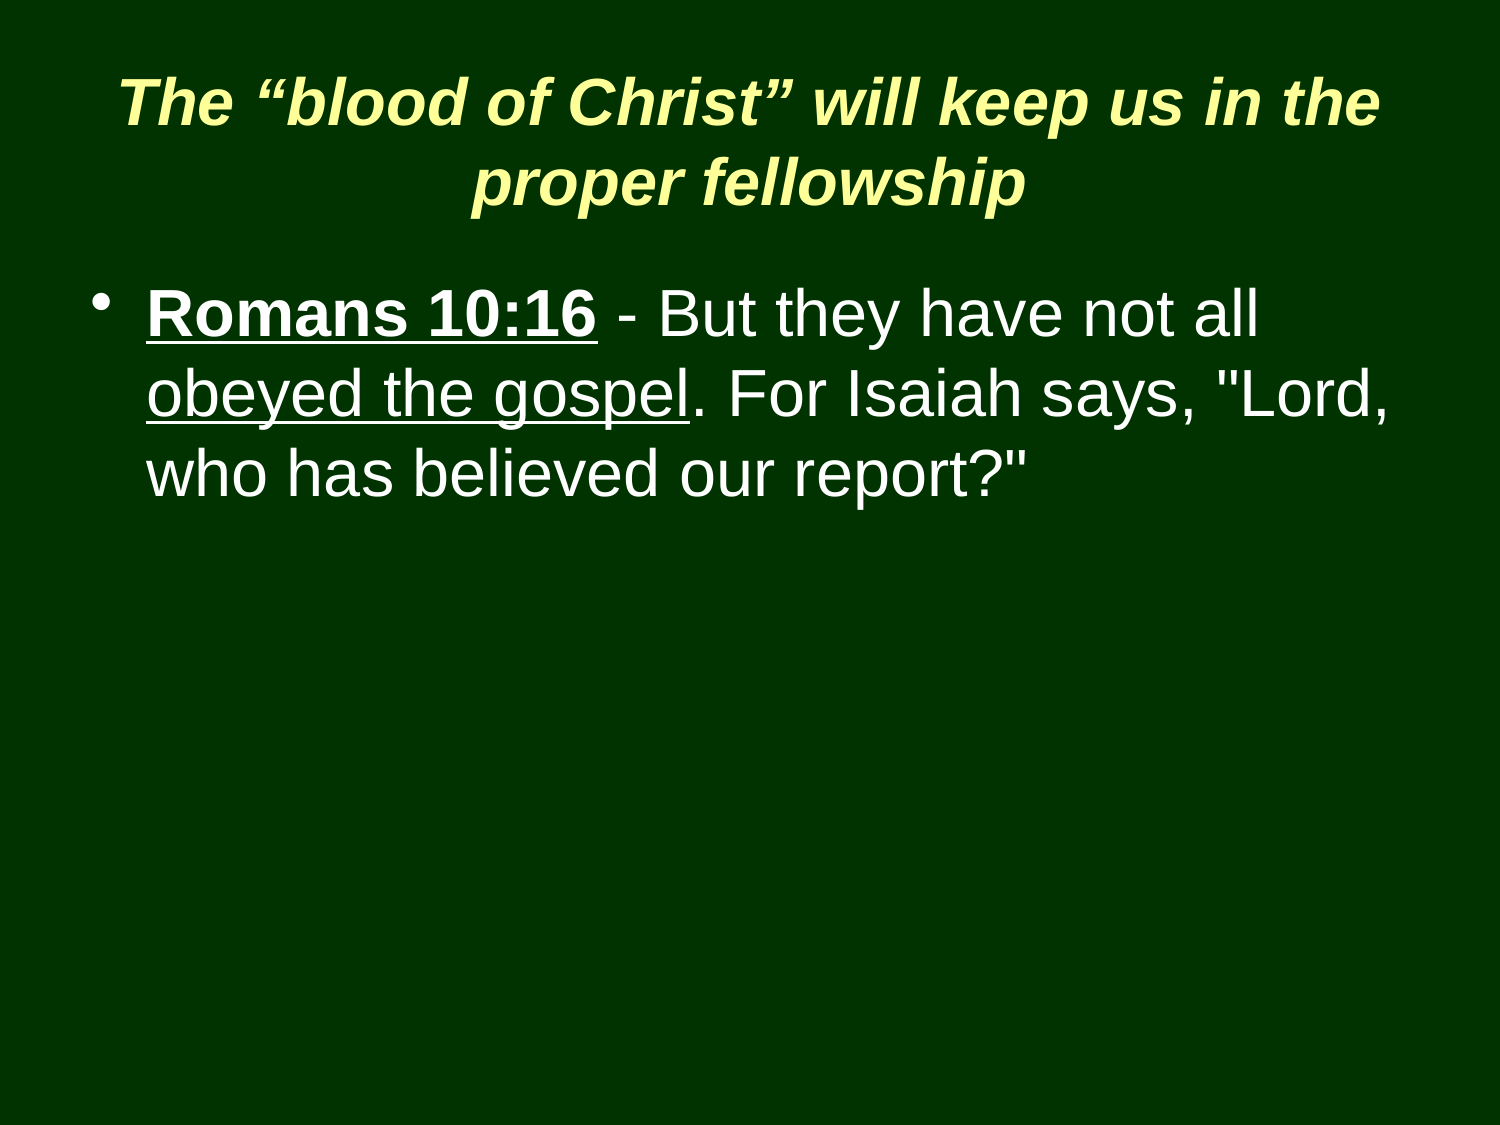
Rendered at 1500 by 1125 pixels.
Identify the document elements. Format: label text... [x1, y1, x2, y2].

title The “blood of Christ” will keep us in the proper fellowship [75, 45, 1425, 233]
list Romans 10:16 - But they have not all obeyed the gospel. For Isaiah says, "Lord, who has believed our report?" [75, 262, 1425, 1005]
